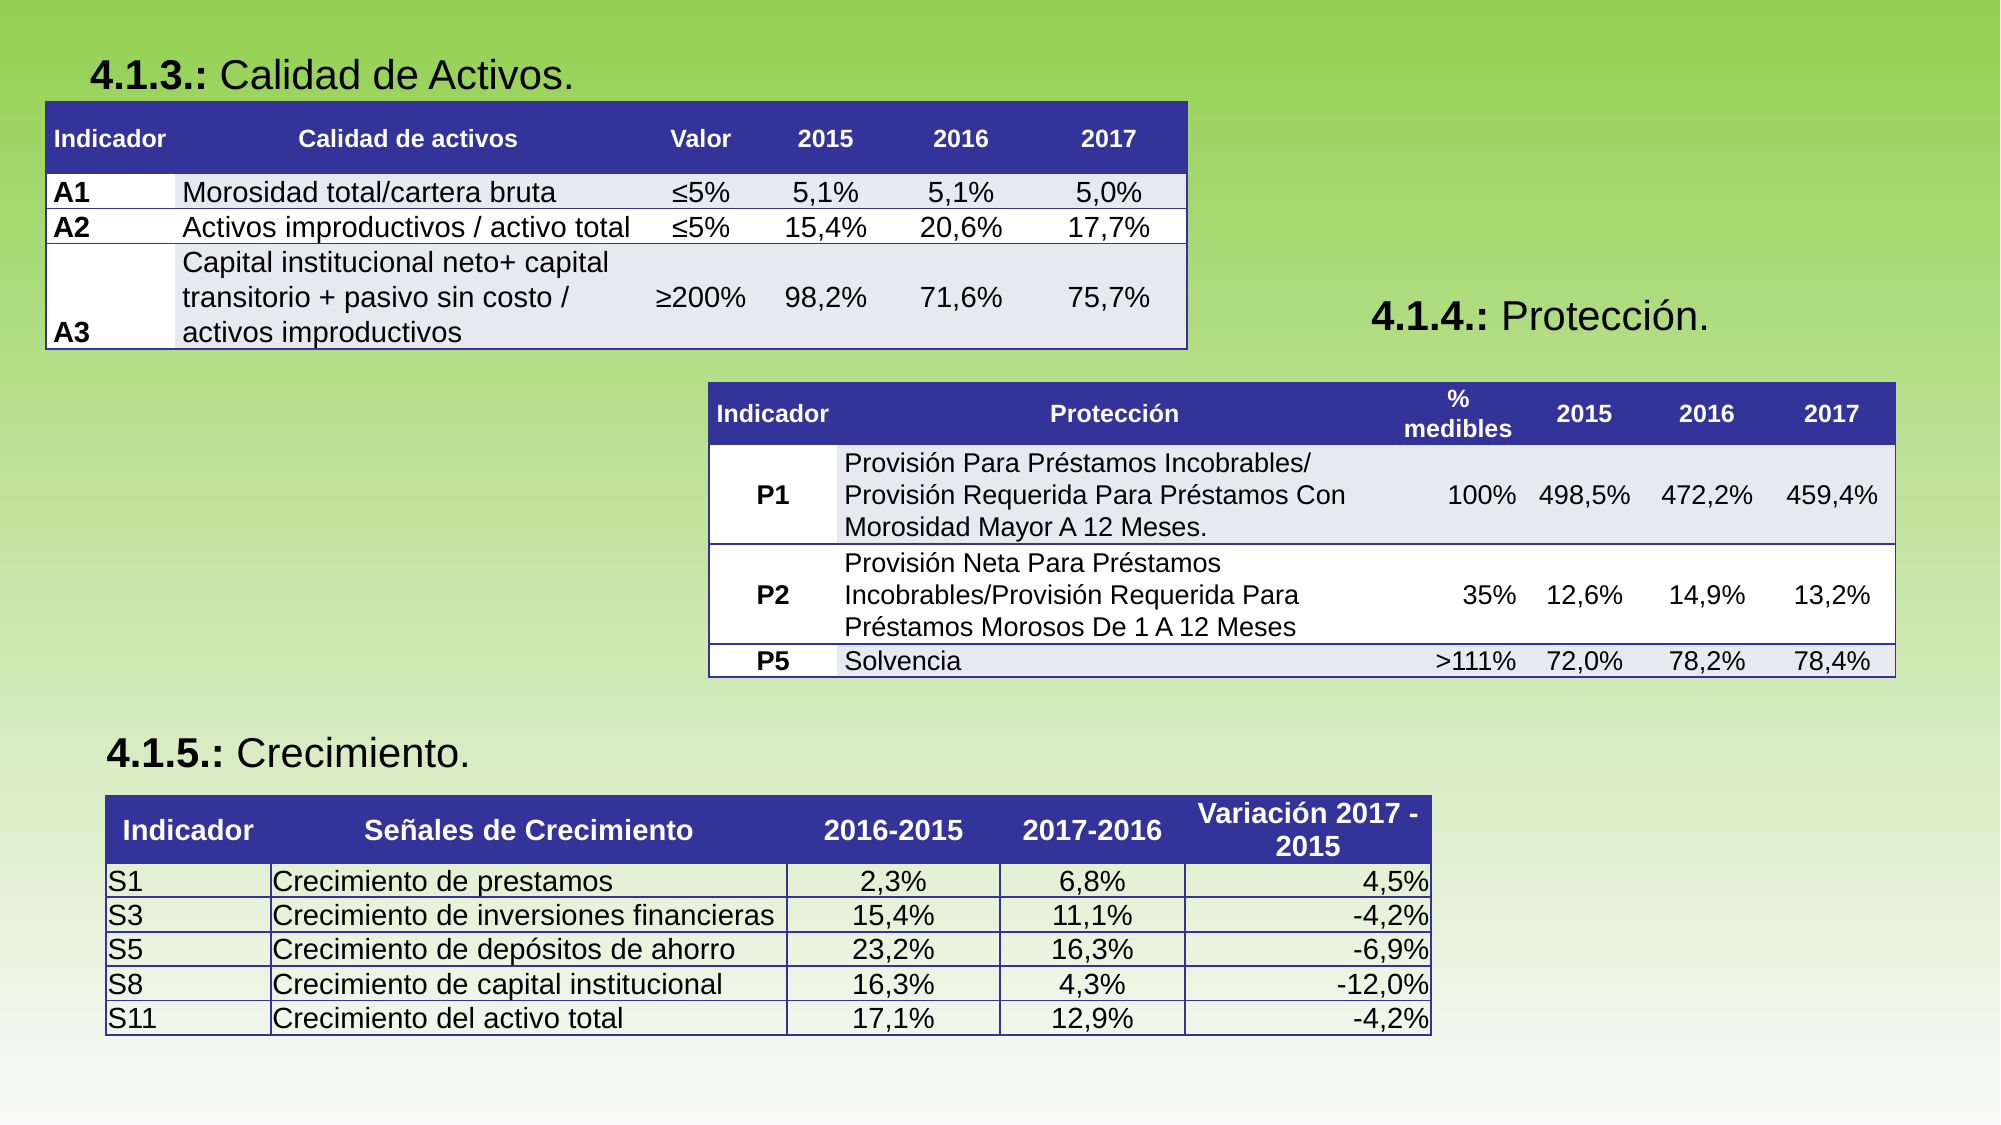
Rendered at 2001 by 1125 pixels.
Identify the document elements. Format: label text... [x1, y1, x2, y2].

text_box 4.1.3.: Calidad de Activos. [74, 28, 1102, 101]
table_header 2017-2016 [1001, 797, 1184, 862]
table_cell 16,3% [788, 967, 999, 1000]
table_header Indicador [107, 797, 270, 862]
table_cell ≤5% [642, 174, 760, 208]
table_cell Provisión Para Préstamos Incobrables/ Provisión Requerida Para Préstamos Con Morosidad Mayor A 12 Meses. [837, 445, 1393, 543]
table_cell -4,2% [1186, 898, 1430, 931]
table_cell Crecimiento de prestamos [272, 864, 786, 896]
table_cell 100% [1393, 445, 1524, 543]
table_cell 15,4% [760, 209, 892, 243]
table_cell Crecimiento del activo total [272, 1001, 786, 1034]
table_cell 78,2% [1646, 645, 1769, 676]
table_cell >111% [1393, 645, 1524, 676]
table_cell -6,9% [1186, 933, 1430, 965]
table_cell 17,7% [1031, 209, 1186, 243]
table_cell Crecimiento de capital institucional [272, 967, 786, 1000]
table_header 2016-2015 [788, 797, 999, 862]
table_cell Activos improductivos / activo total [175, 209, 642, 243]
table_cell 13,2% [1769, 545, 1895, 643]
table_cell 12,6% [1524, 545, 1646, 643]
table_header Valor [642, 102, 760, 173]
table_header 2017 [1769, 383, 1895, 443]
text_box 4.1.4.: Protección. [1356, 269, 1823, 359]
table_cell Crecimiento de depósitos de ahorro [272, 933, 786, 965]
table_header 2016 [892, 102, 1031, 173]
table_cell 71,6% [892, 244, 1031, 348]
table_cell S8 [107, 967, 270, 1000]
table_cell 4,5% [1186, 864, 1430, 896]
table_cell ≥200% [642, 244, 760, 348]
table_header 2016 [1646, 383, 1769, 443]
table_cell -12,0% [1186, 967, 1430, 1000]
table_cell 11,1% [1001, 898, 1184, 931]
table_cell Provisión Neta Para Préstamos Incobrables/Provisión Requerida Para Préstamos Morosos De 1 A 12 Meses [837, 545, 1393, 643]
table_cell Crecimiento de inversiones financieras [272, 898, 786, 931]
table_cell 15,4% [788, 898, 999, 931]
table_cell Morosidad total/cartera bruta [175, 174, 642, 208]
table_cell 35% [1393, 545, 1524, 643]
table_cell A1 [47, 174, 175, 208]
table_cell 23,2% [788, 933, 999, 965]
table_cell 459,4% [1769, 445, 1895, 543]
table_cell 16,3% [1001, 933, 1184, 965]
table_header % medibles [1393, 383, 1524, 443]
table_cell ≤5% [642, 209, 760, 243]
text_box 4.1.5.: Crecimiento. [91, 706, 661, 796]
table_cell P2 [710, 545, 837, 643]
table_header Variación 2017 - 2015 [1186, 797, 1430, 862]
table_cell 72,0% [1524, 645, 1646, 676]
table_cell S11 [107, 1001, 270, 1034]
table_cell -4,2% [1186, 1001, 1430, 1034]
table_cell 5,1% [760, 174, 892, 208]
table_cell 5,0% [1031, 174, 1186, 208]
table_cell P1 [710, 445, 837, 543]
table_cell 6,8% [1001, 864, 1184, 896]
table_cell Solvencia [837, 645, 1393, 676]
table_cell 78,4% [1769, 645, 1895, 676]
table_cell 472,2% [1646, 445, 1769, 543]
table_header Indicador [710, 383, 837, 443]
table_cell 498,5% [1524, 445, 1646, 543]
table_cell A2 [47, 209, 175, 243]
table_cell Capital institucional neto+ capital transitorio + pasivo sin costo / activos improductivos [175, 244, 642, 348]
table_cell 75,7% [1031, 244, 1186, 348]
table_header 2015 [760, 102, 892, 173]
table_cell S1 [107, 864, 270, 896]
table_cell 12,9% [1001, 1001, 1184, 1034]
table_cell 2,3% [788, 864, 999, 896]
table_header 2017 [1031, 102, 1186, 173]
table_header 2015 [1524, 383, 1646, 443]
table_header Calidad de activos [175, 102, 642, 173]
table_cell S5 [107, 933, 270, 965]
table_cell 17,1% [788, 1001, 999, 1034]
table_cell A3 [47, 244, 175, 348]
table_header Protección [837, 383, 1393, 443]
table_header Indicador [47, 102, 175, 173]
table_cell 20,6% [892, 209, 1031, 243]
table_cell P5 [710, 645, 837, 676]
table_cell 5,1% [892, 174, 1031, 208]
table_cell 14,9% [1646, 545, 1769, 643]
table_cell 4,3% [1001, 967, 1184, 1000]
table_cell S3 [107, 898, 270, 931]
table_header Señales de Crecimiento [272, 797, 786, 862]
table_cell 98,2% [760, 244, 892, 348]
